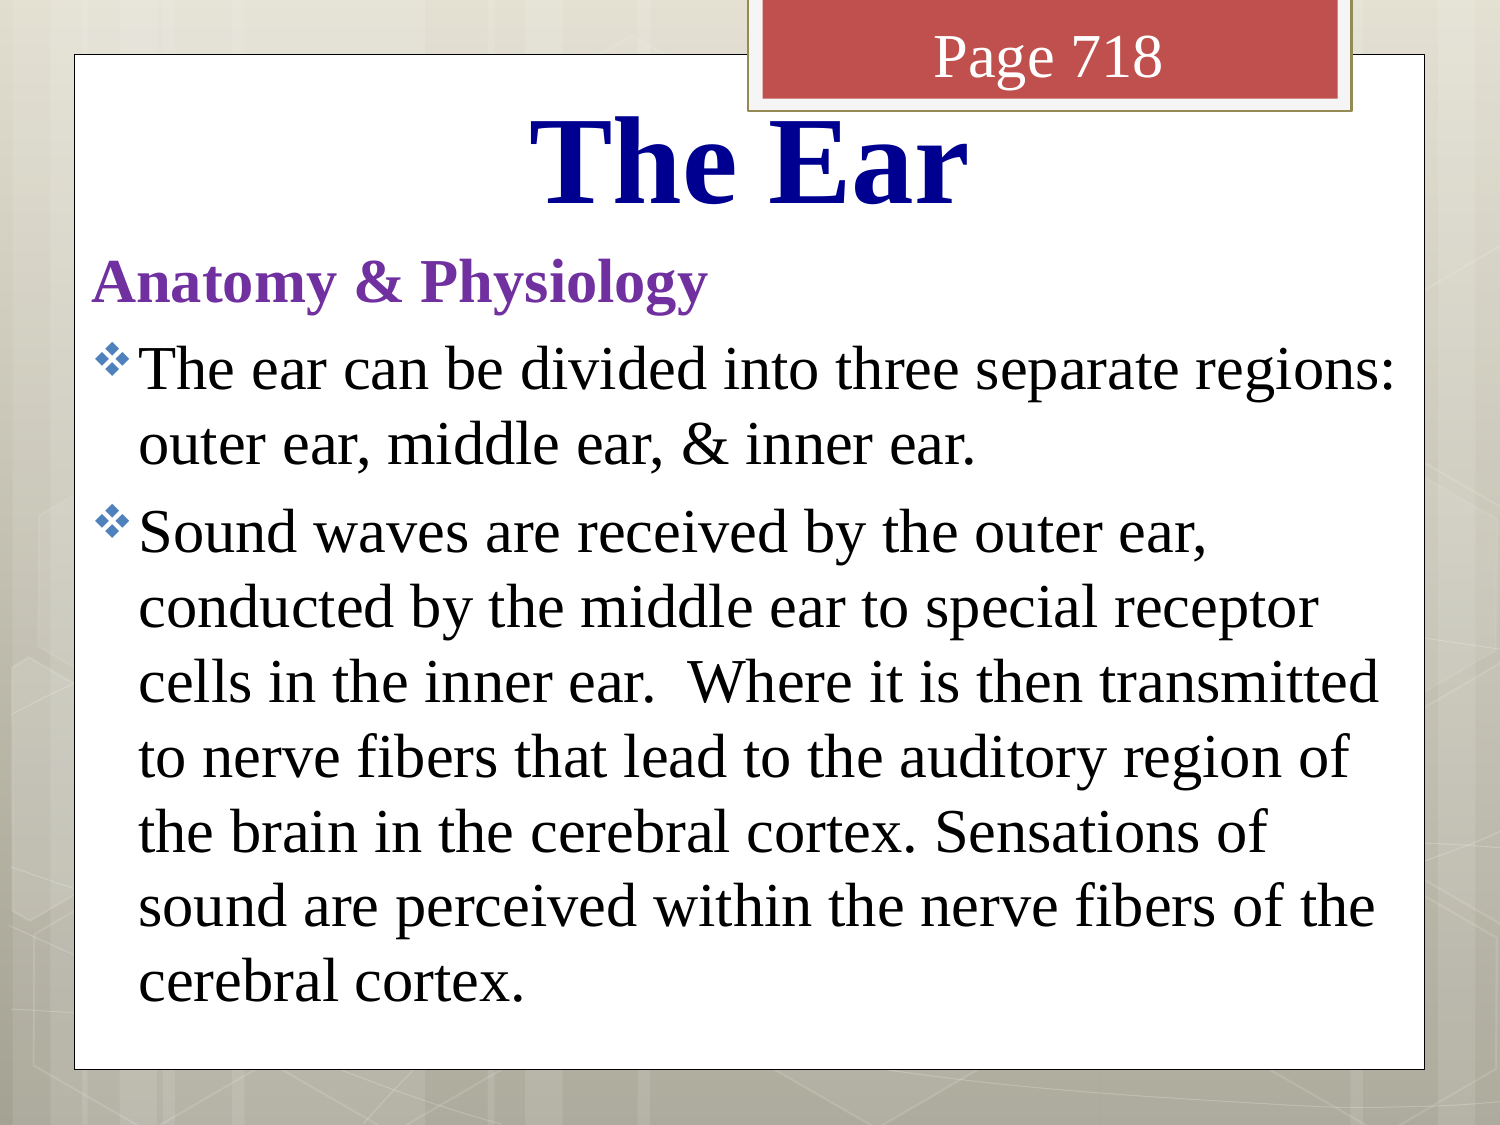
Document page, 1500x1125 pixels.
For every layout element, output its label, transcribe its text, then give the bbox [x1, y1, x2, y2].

title The Ear [75, 77, 1424, 232]
text_box Page 718 [763, 7, 1335, 98]
list Anatomy & Physiology The ear can be divided into three separate regions: outer ear, middle ear, & inner ear. Sound waves are received by the outer ear, conducted by the middle ear to special receptor cells in the inner ear. Where it is then transmitted to nerve fibers that lead to the auditory region of the brain in the cerebral cortex. Sensations of sound are perceived within the nerve fibers of the cerebral cortex. [75, 232, 1424, 1075]
